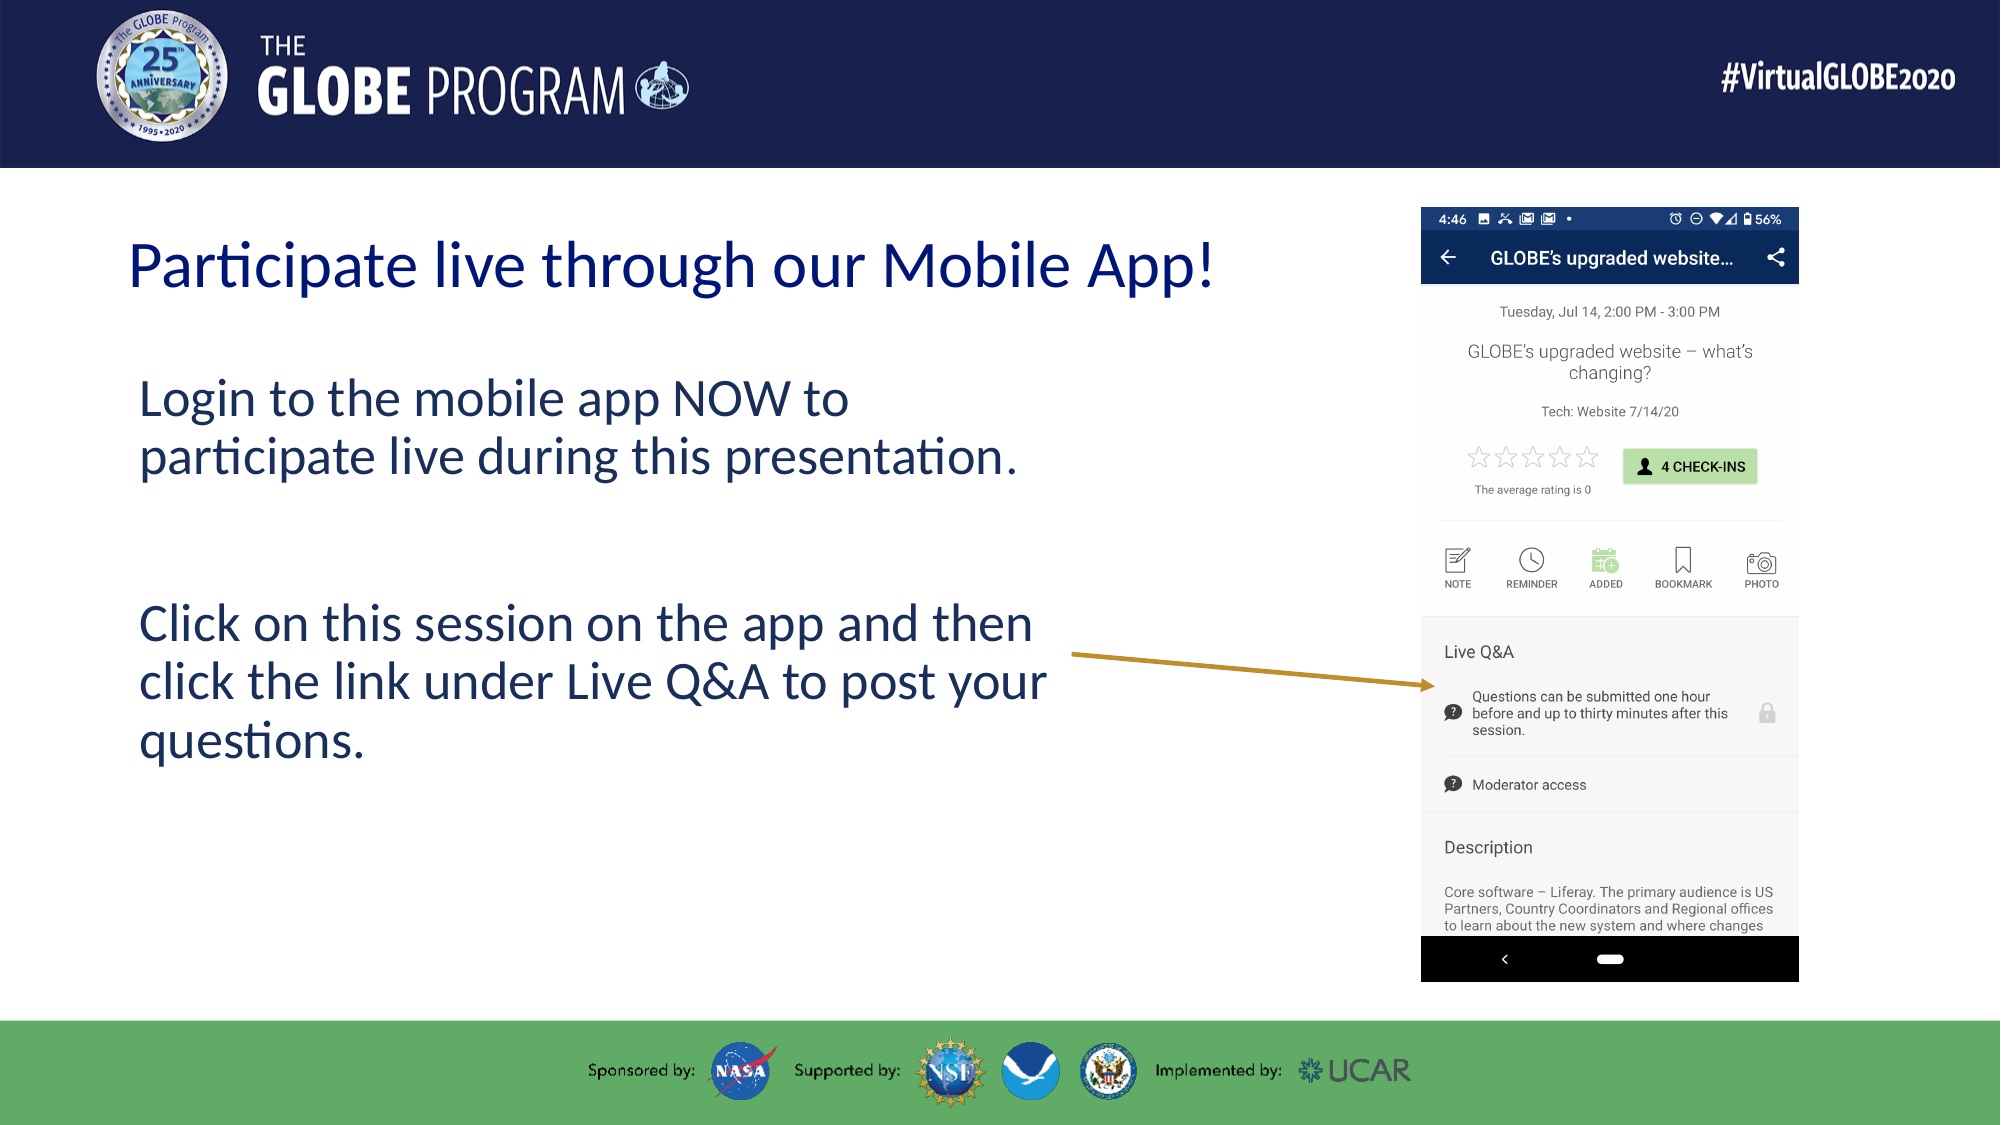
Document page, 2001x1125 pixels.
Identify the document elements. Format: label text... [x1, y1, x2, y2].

picture [1421, 207, 1799, 982]
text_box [1071, 654, 1436, 687]
picture [0, 0, 2000, 168]
list Login to the mobile app NOW to participate live during this presentation. Click on this session on the app and then click the link under Live Q&A to post your questions. [124, 362, 1097, 856]
picture [588, 1036, 1412, 1109]
title Participate live through our Mobile App! [0, 207, 1366, 310]
